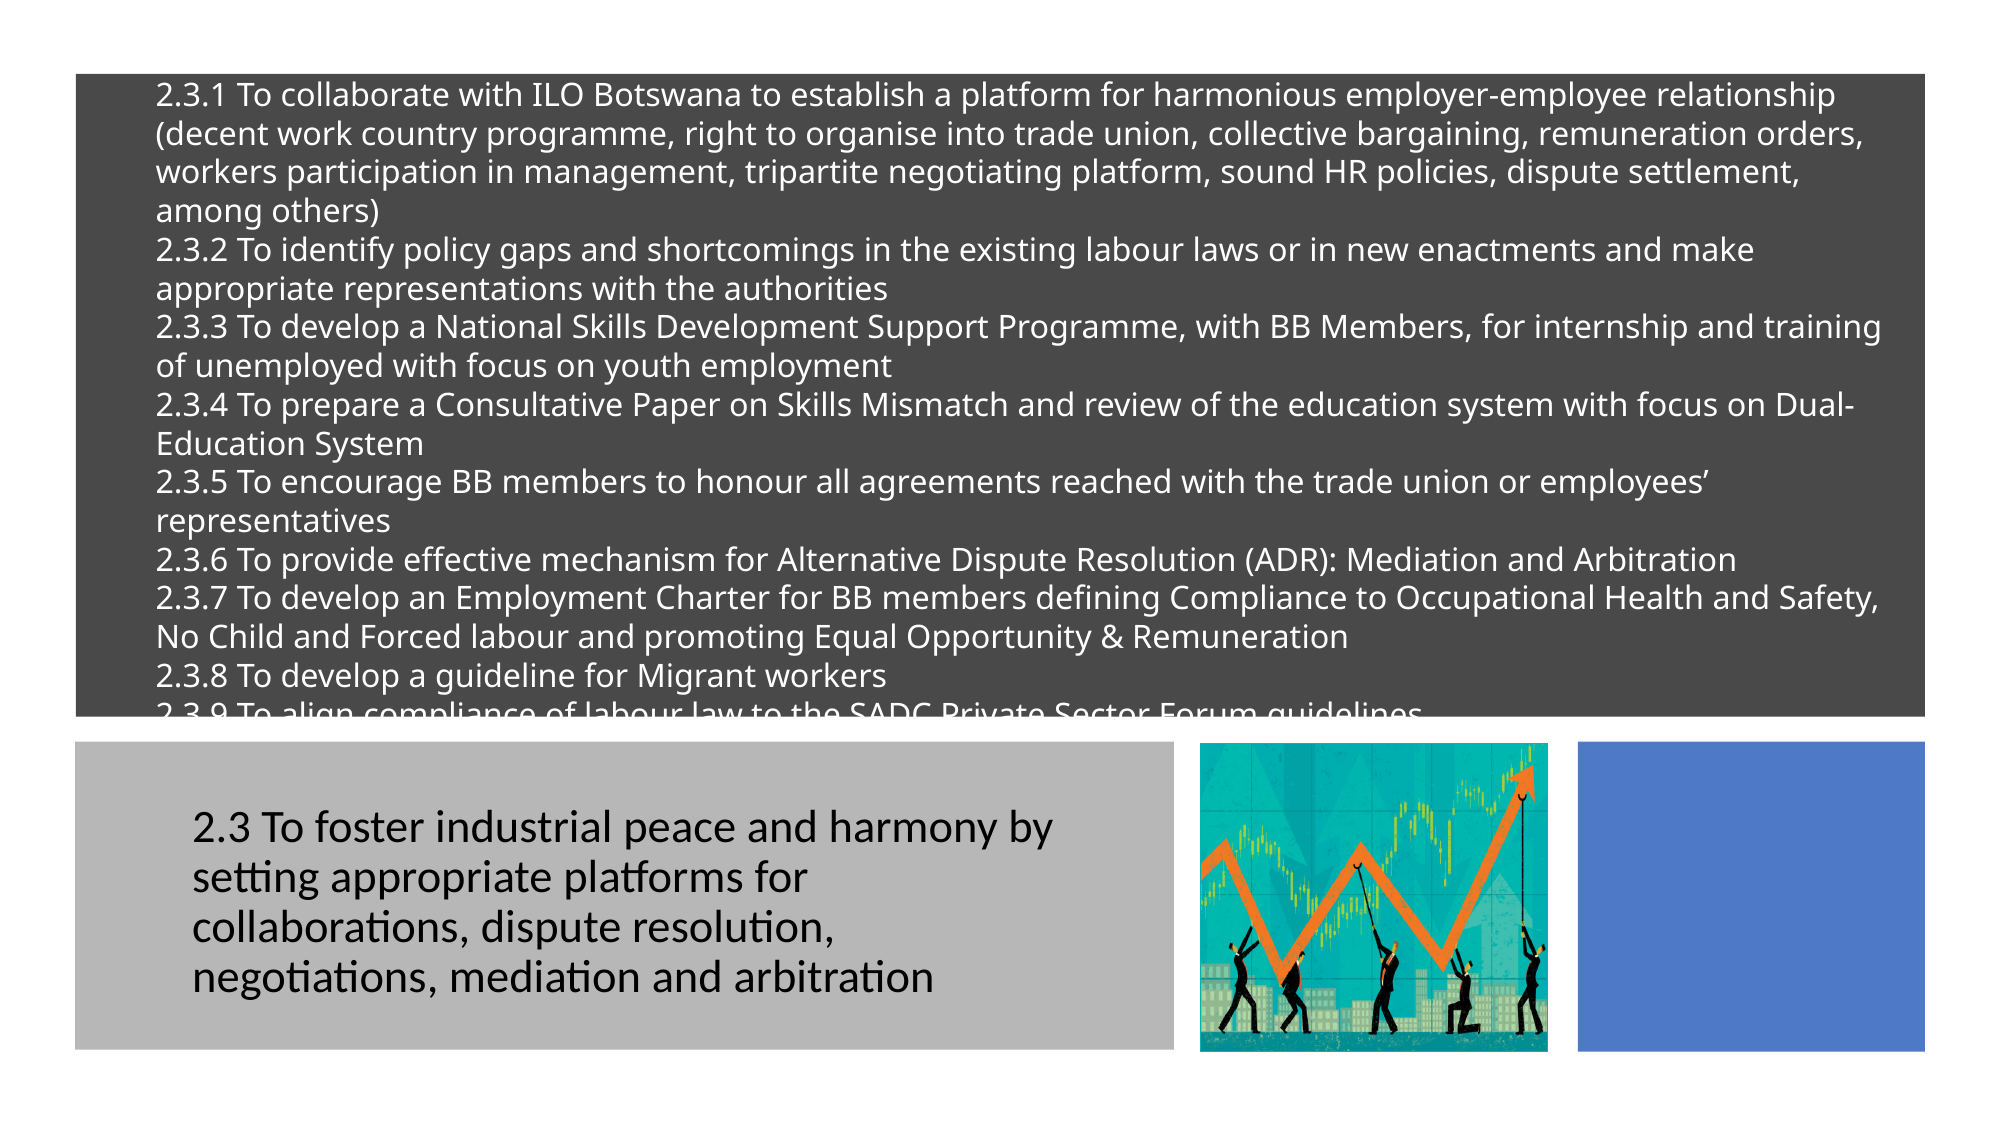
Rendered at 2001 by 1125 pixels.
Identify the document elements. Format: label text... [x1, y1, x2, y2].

list 2.3 To foster industrial peace and harmony by setting appropriate platforms for collaborations, dispute resolution, negotiations, mediation and arbitration [177, 794, 1107, 1011]
picture [1200, 742, 1548, 1052]
text_box [74, 741, 1175, 1051]
title ACTIONS 2.3.1 To collaborate with ILO Botswana to establish a platform for harmonious employer-employee relationship (decent work country programme, right to organise into trade union, collective bargaining, remuneration orders, workers participation in management, tripartite negotiating platform, sound HR policies, dispute settlement, among others) 2.3.2 To identify policy gaps and shortcomings in the existing labour laws or in new enactments and make appropriate representations with the authorities 2.3.3 To develop a National Skills Development Support Programme, with BB Members, for internship and training of unemployed with focus on youth employment 2.3.4 To prepare a Consultative Paper on Skills Mismatch and review of the education system with focus on Dual-Education System 2.3.5 To encourage BB members to honour all agreements reached with the trade union or employees’ representatives 2.3.6 To provide effective mechanism for Alternative Dispute Resolution (ADR): Mediation and Arbitration 2.3.7 To develop an Employment Charter for BB members defining Compliance to Occupational Health and Safety, No Child and Forced labour and promoting Equal Opportunity & Remuneration 2.3.8 To develop a guideline for Migrant workers 2.3.9 To align compliance of labour law to the SADC Private Sector Forum guidelines [140, 183, 1904, 782]
text_box [1577, 741, 1926, 1053]
text_box [75, 73, 1926, 718]
